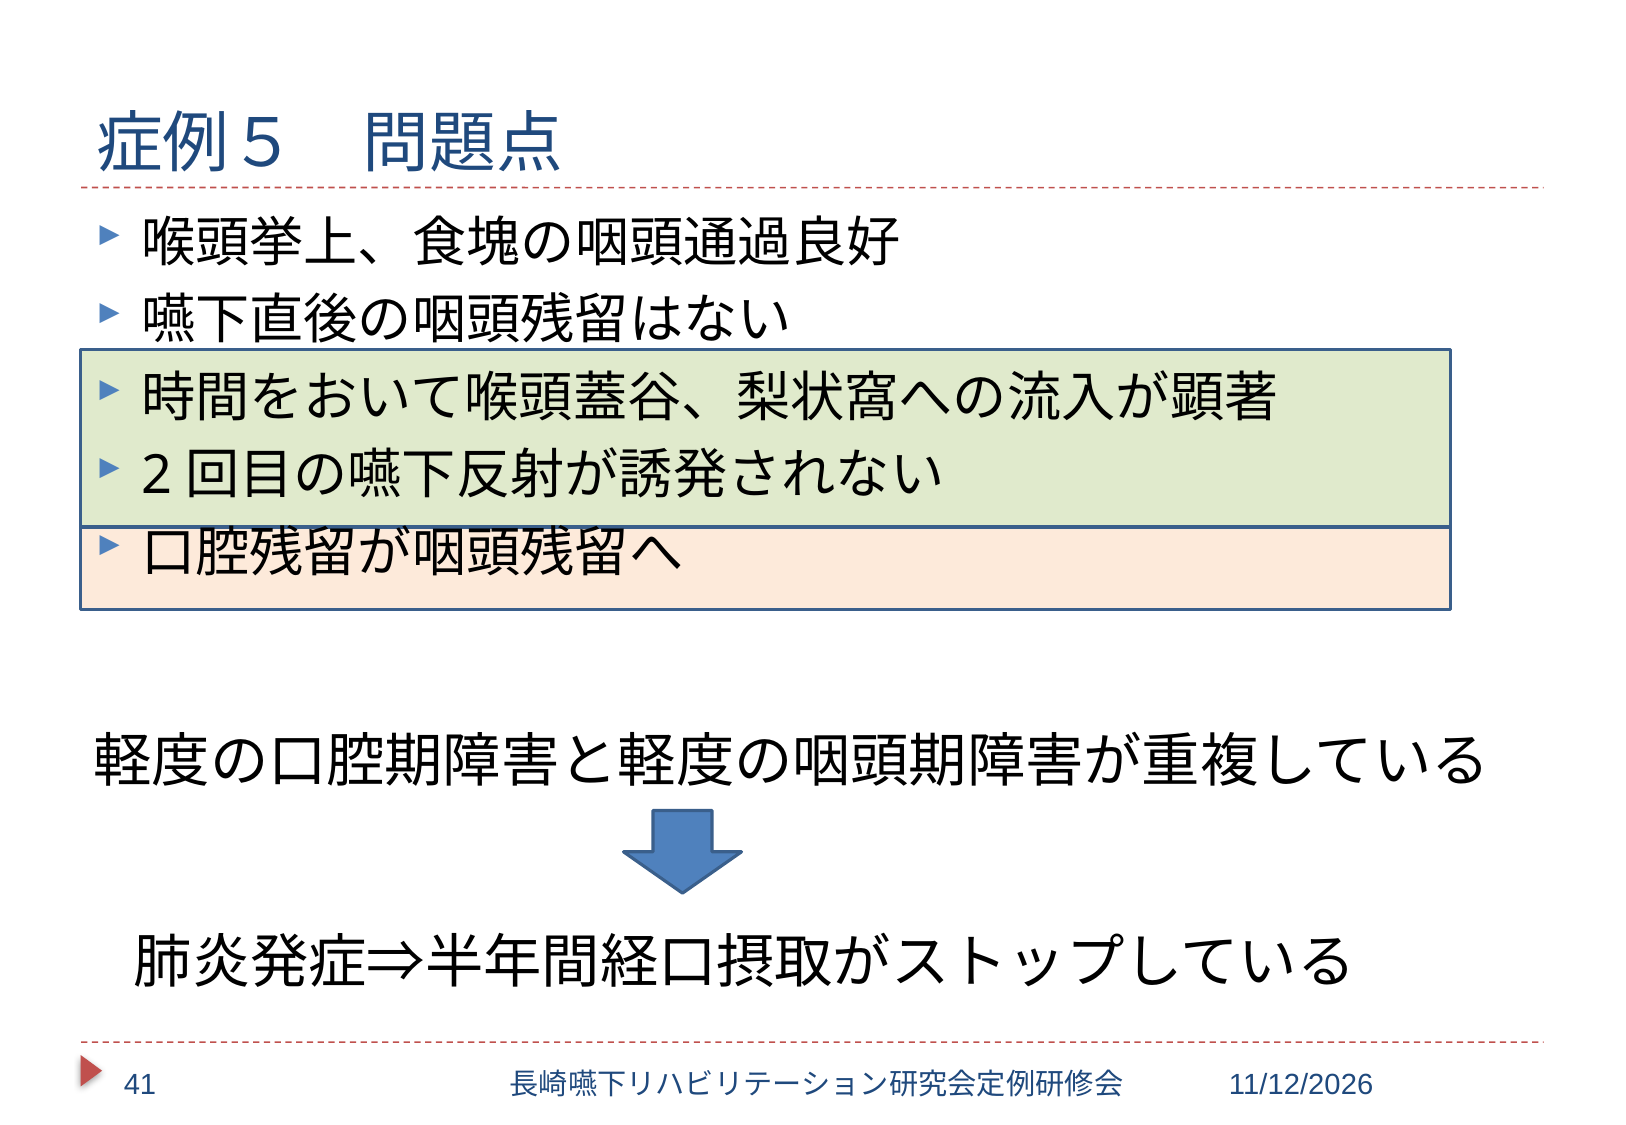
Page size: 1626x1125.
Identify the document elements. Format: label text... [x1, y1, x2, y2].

text_box [621, 808, 744, 895]
footer 長崎嚥下リハビリテーション研究会定例研修会 [399, 1057, 1138, 1118]
text_box 軽度の口腔期障害と軽度の咽頭期障害が重複している [78, 716, 1505, 801]
text_box [1368, 529, 1452, 611]
text_box 肺炎発症⇒半年間経口摂取がストップしている [119, 916, 1371, 1002]
text_box [1368, 348, 1452, 529]
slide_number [1214, 1057, 1545, 1118]
list 喉頭挙上、食塊の咽頭通過良好 嚥下直後の咽頭残留はない 時間をおいて喉頭蓋谷、梨状窩への流入が顕著 2回目の嚥下反射が誘発されない 口腔残留が咽頭残留へ [81, 200, 1368, 657]
slide_number 41 [108, 1057, 364, 1118]
title 症例５ 問題点 [81, 24, 1544, 188]
